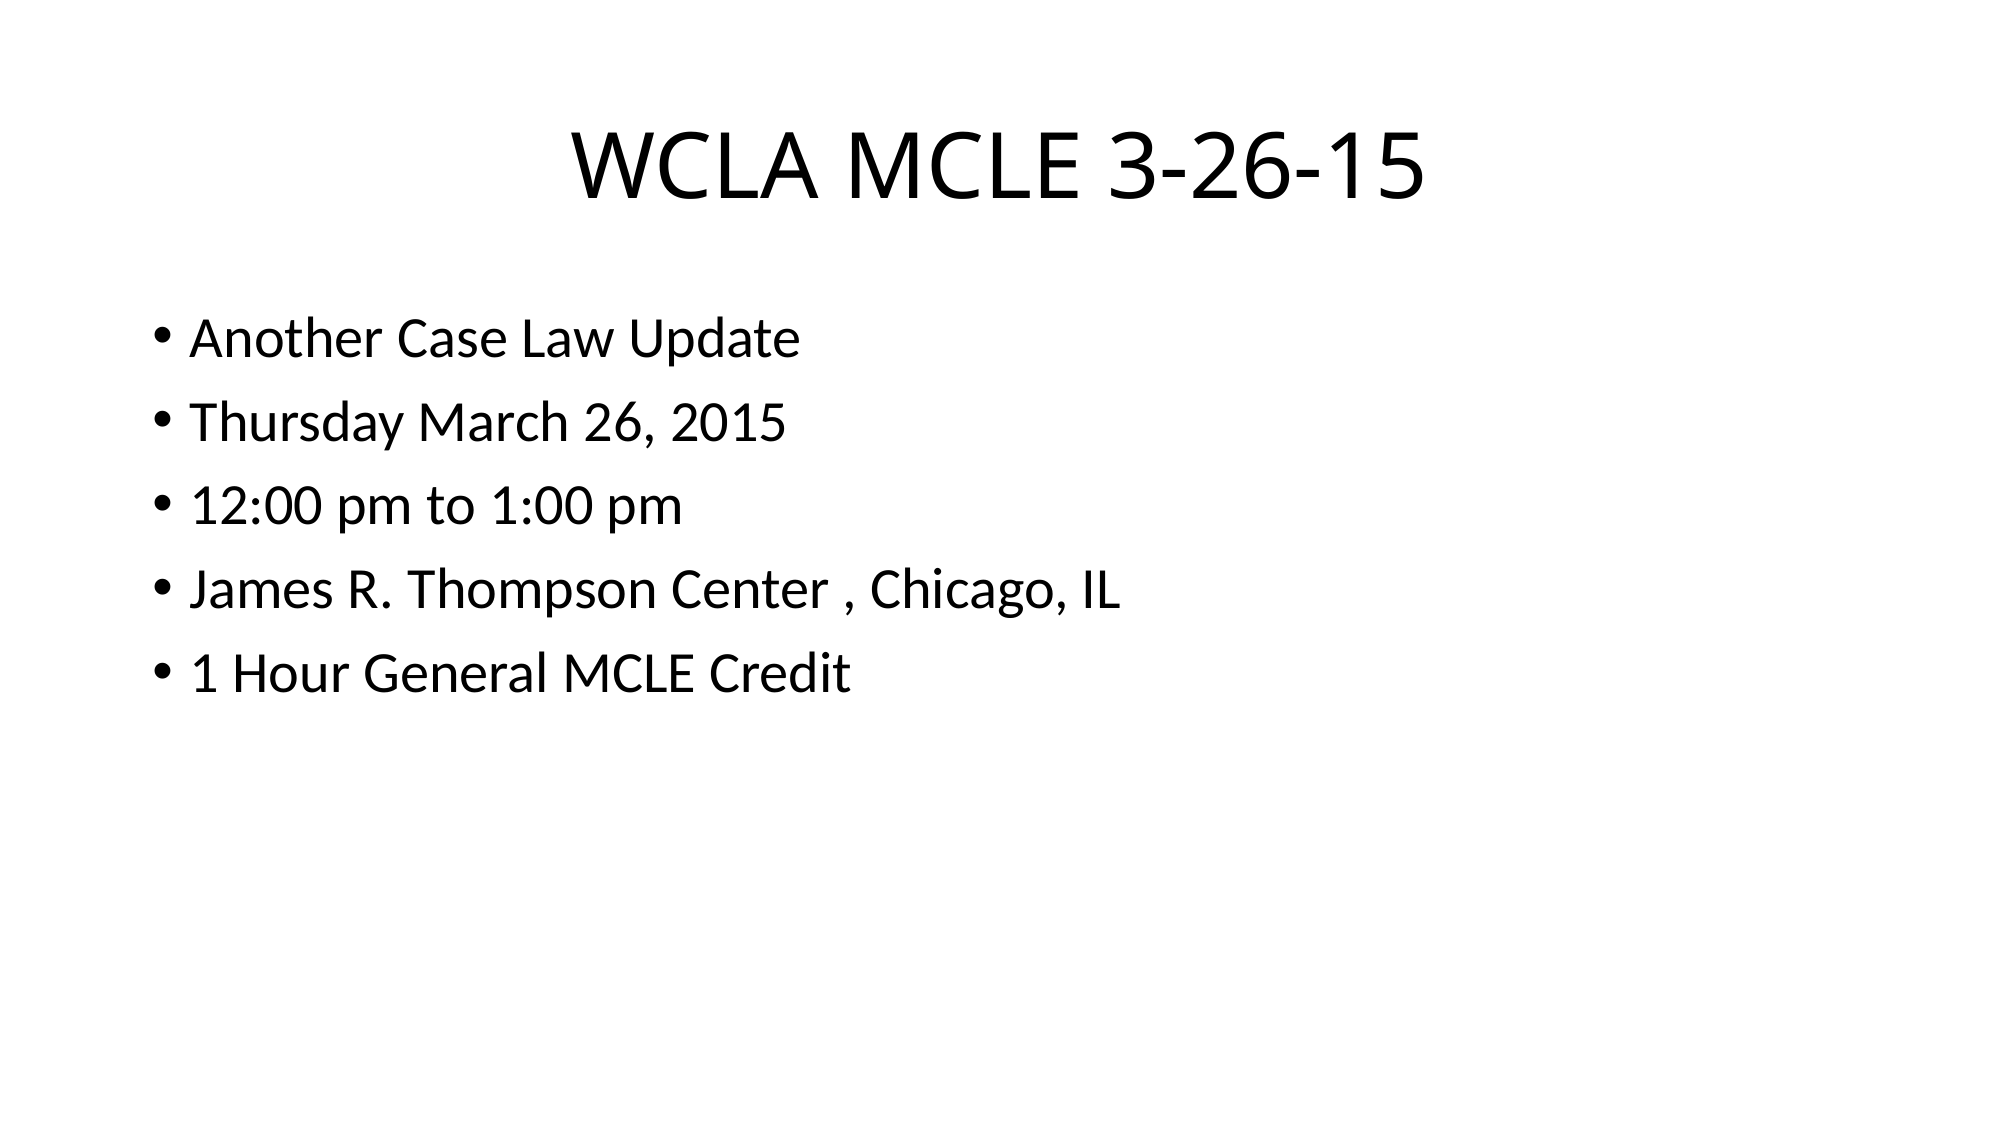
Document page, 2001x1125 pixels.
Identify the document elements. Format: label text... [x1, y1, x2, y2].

title WCLA MCLE 3-26-15 [137, 59, 1863, 278]
list Another Case Law Update Thursday March 26, 2015 12:00 pm to 1:00 pm James R. Thompson Center , Chicago, IL 1 Hour General MCLE Credit [137, 299, 1863, 1014]
